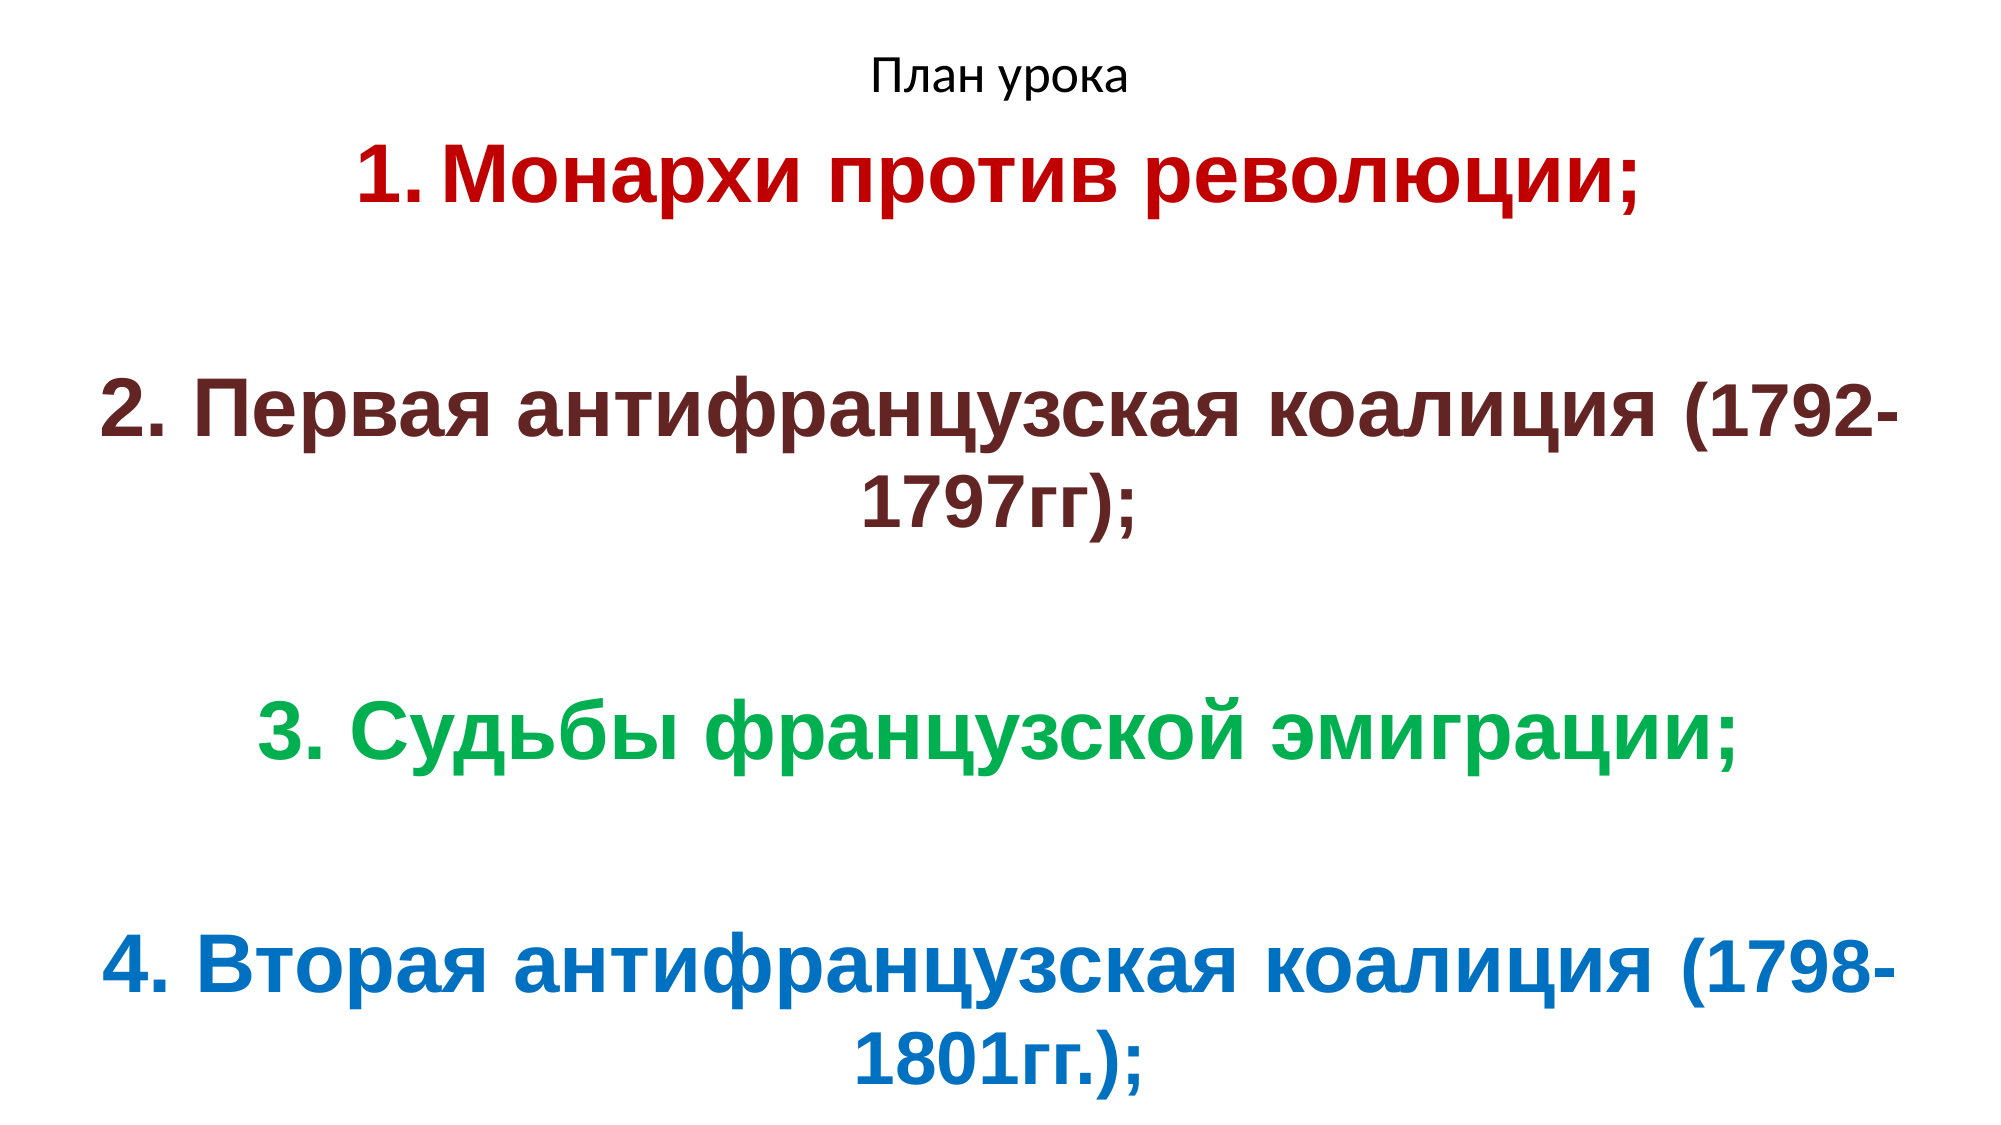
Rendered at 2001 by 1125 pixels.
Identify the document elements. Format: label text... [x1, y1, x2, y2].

subtitle Монархи против революции; 2. Первая антифранцузская коалиция (1792-1797гг); 3. Судьбы французской эмиграции; 4. Вторая антифранцузская коалиция (1798-1801гг.); [0, 111, 2000, 1106]
title План урока [362, 30, 1638, 111]
